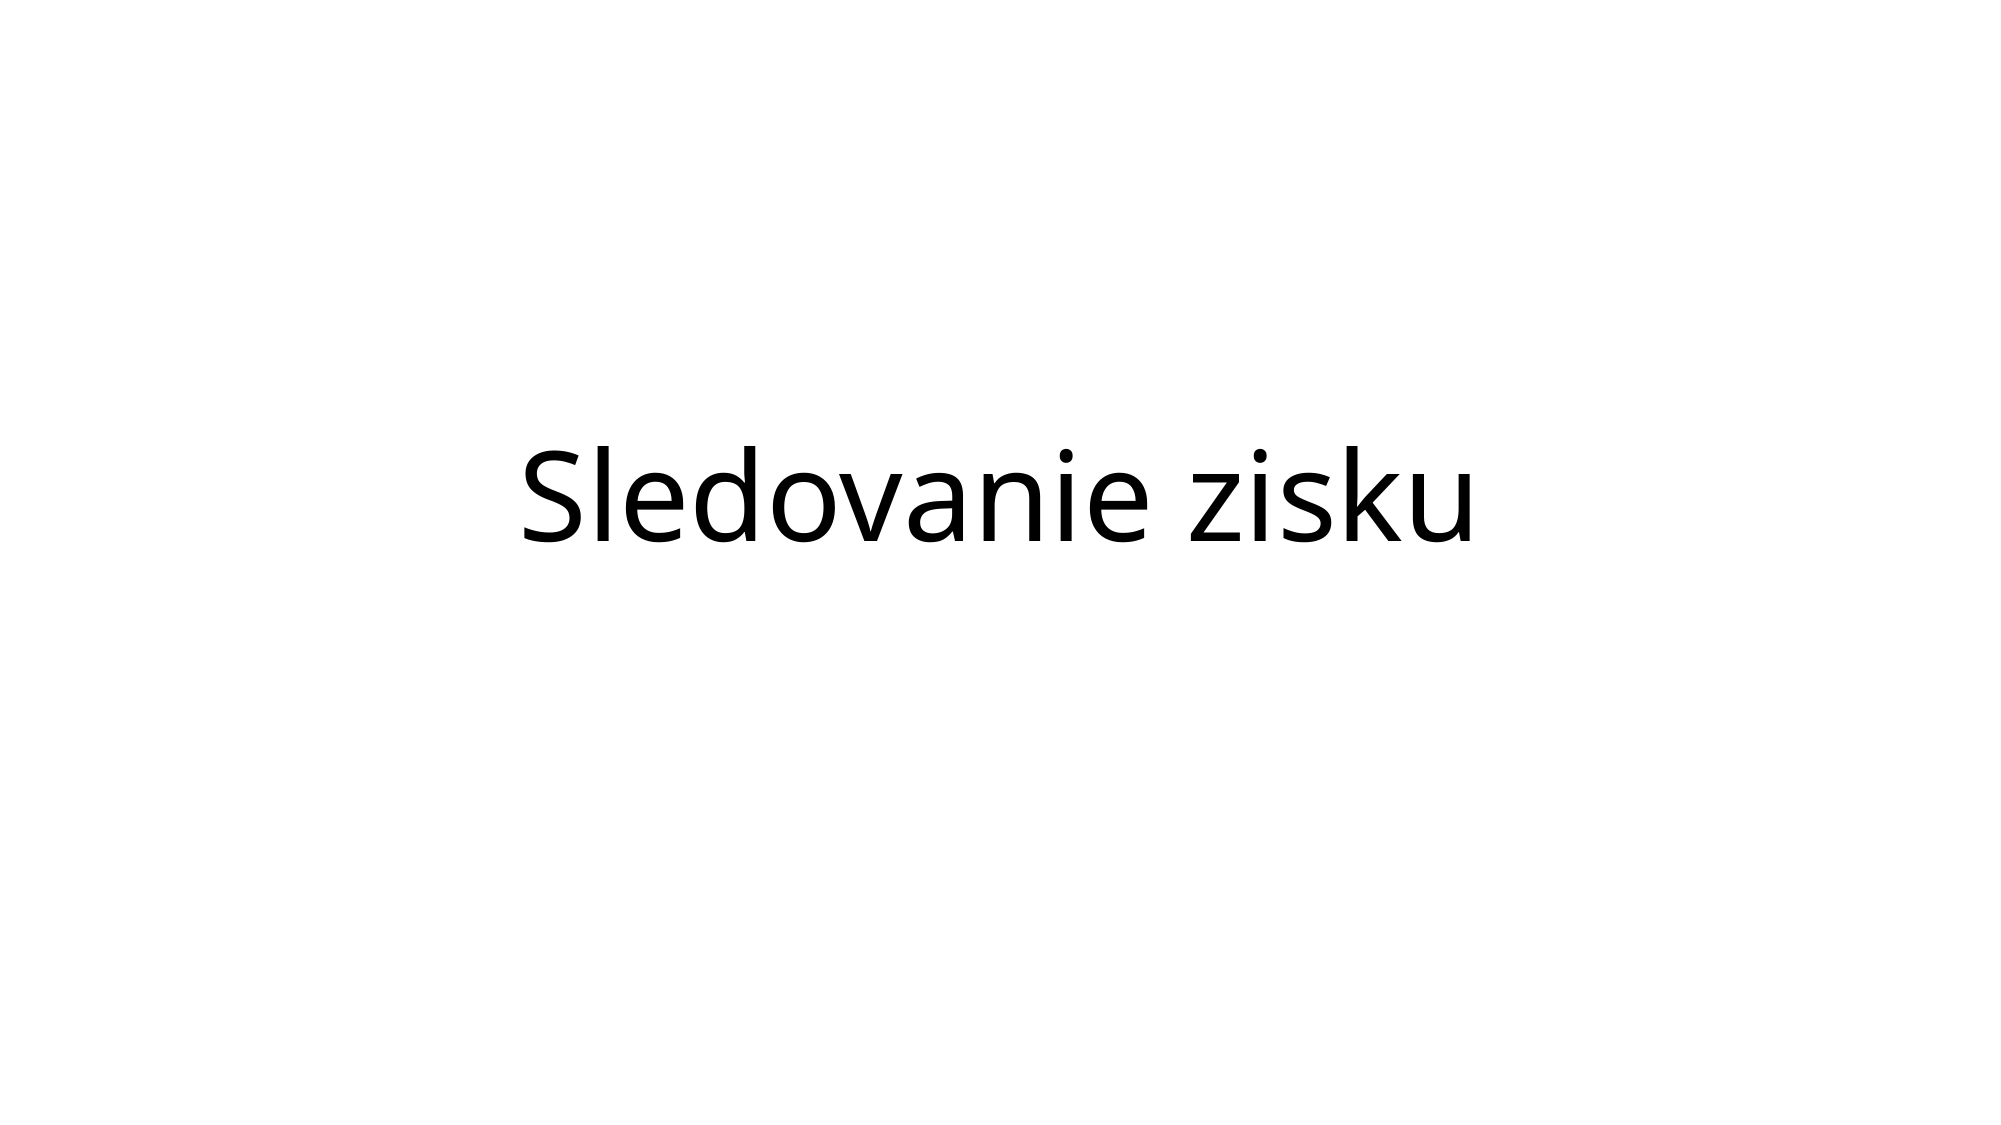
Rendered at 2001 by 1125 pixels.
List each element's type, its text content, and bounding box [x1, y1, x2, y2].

title Sledovanie zisku [249, 184, 1750, 576]
